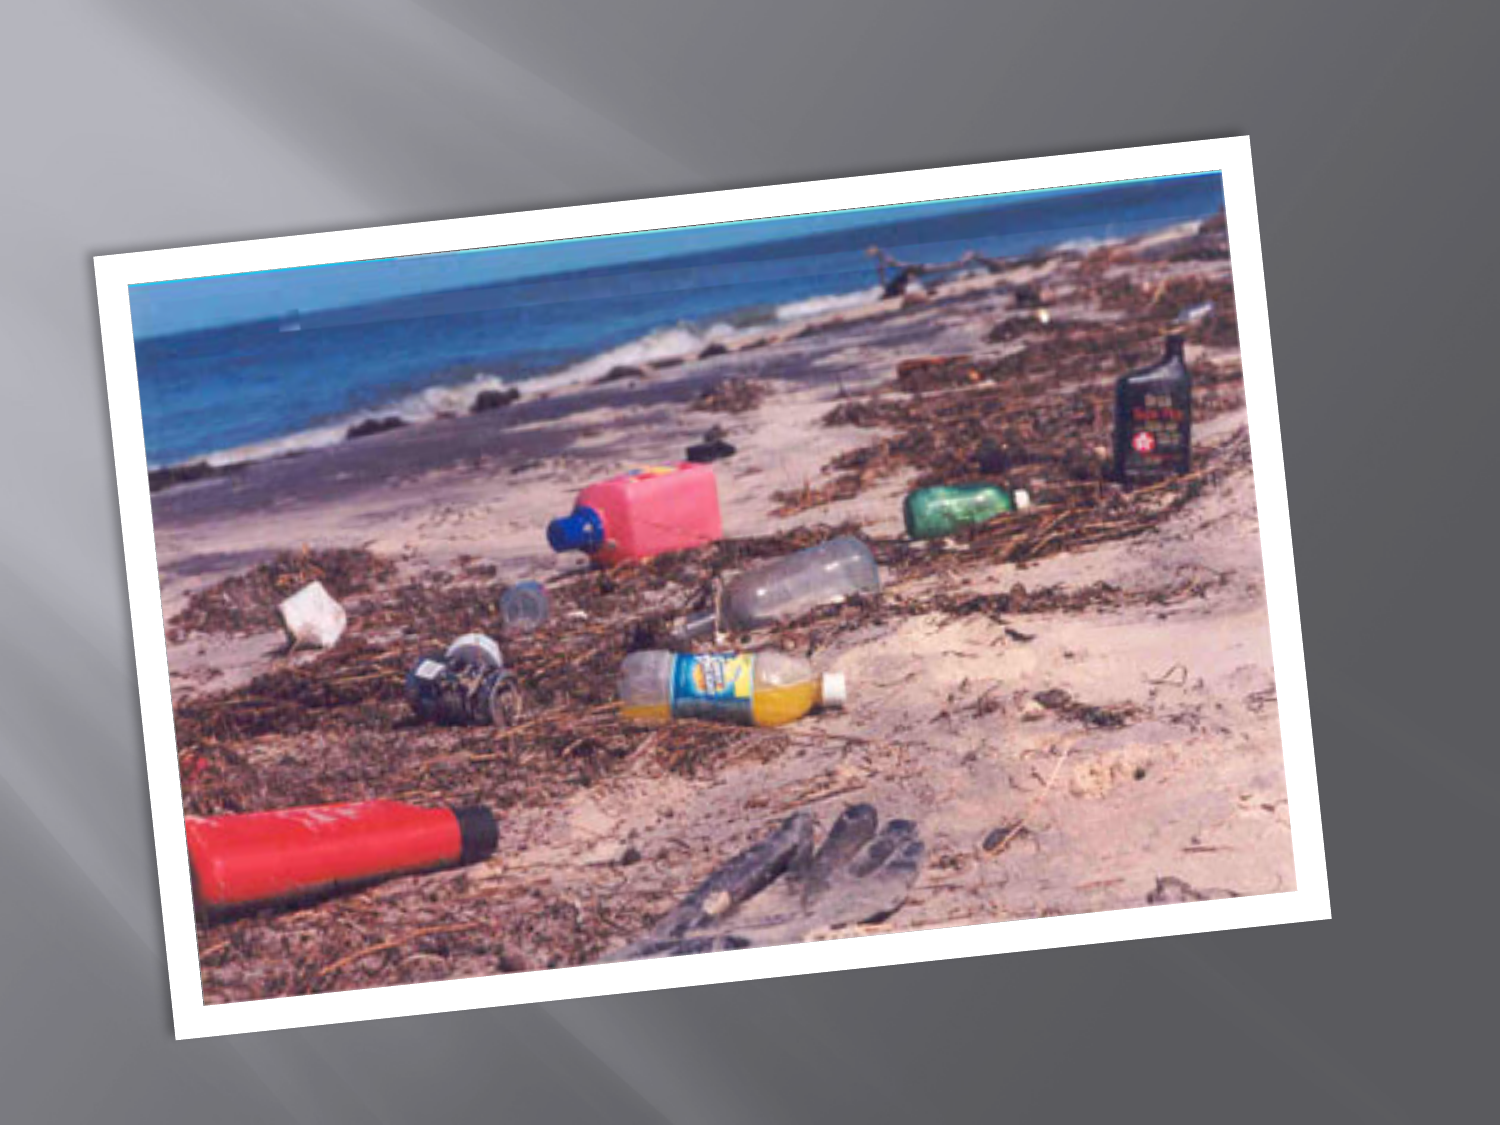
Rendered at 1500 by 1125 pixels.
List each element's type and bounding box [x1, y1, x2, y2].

picture [129, 171, 1297, 1005]
